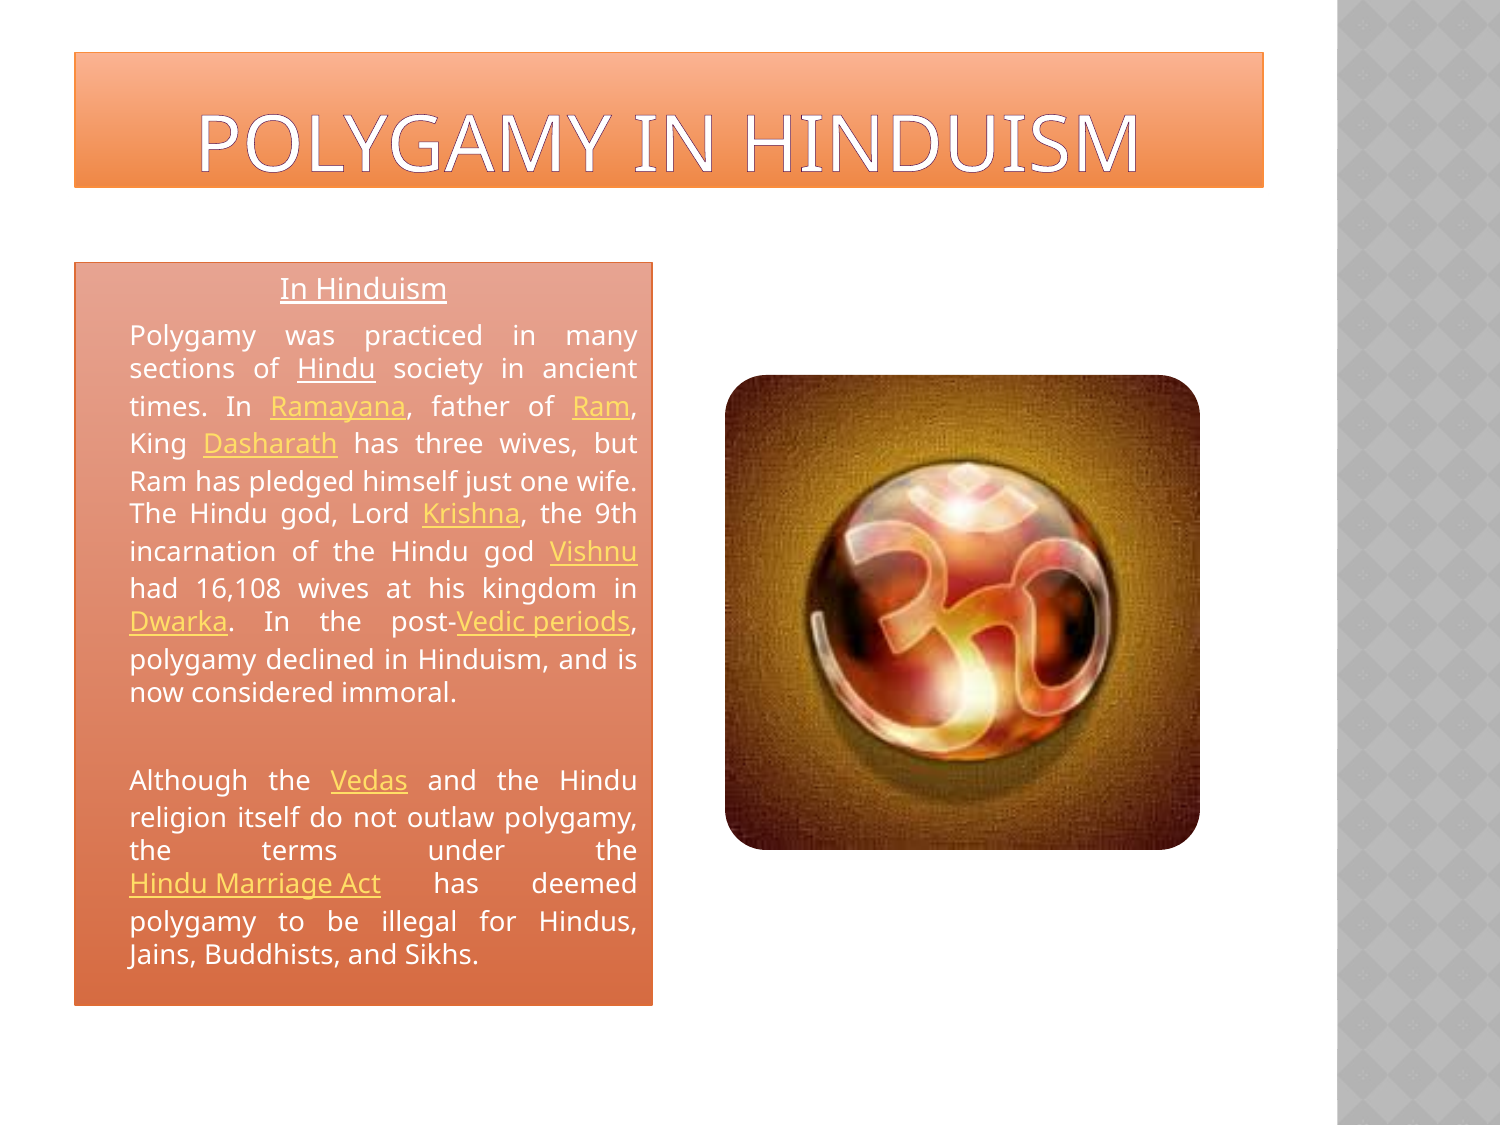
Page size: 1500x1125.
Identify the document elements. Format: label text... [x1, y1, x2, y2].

title Polygamy in hinduism [74, 52, 1264, 188]
list In Hinduism Polygamy was practiced in many sections of Hindu society in ancient times. In Ramayana, father of Ram, King Dasharath has three wives, but Ram has pledged himself just one wife. The Hindu god, Lord Krishna, the 9th incarnation of the Hindu god Vishnu had 16,108 wives at his kingdom in Dwarka. In the post-Vedic periods, polygamy declined in Hinduism, and is now considered immoral. Although the Vedas and the Hindu religion itself do not outlaw polygamy, the terms under the Hindu Marriage Act has deemed polygamy to be illegal for Hindus, Jains, Buddhists, and Sikhs. [74, 262, 653, 1006]
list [724, 374, 1201, 851]
